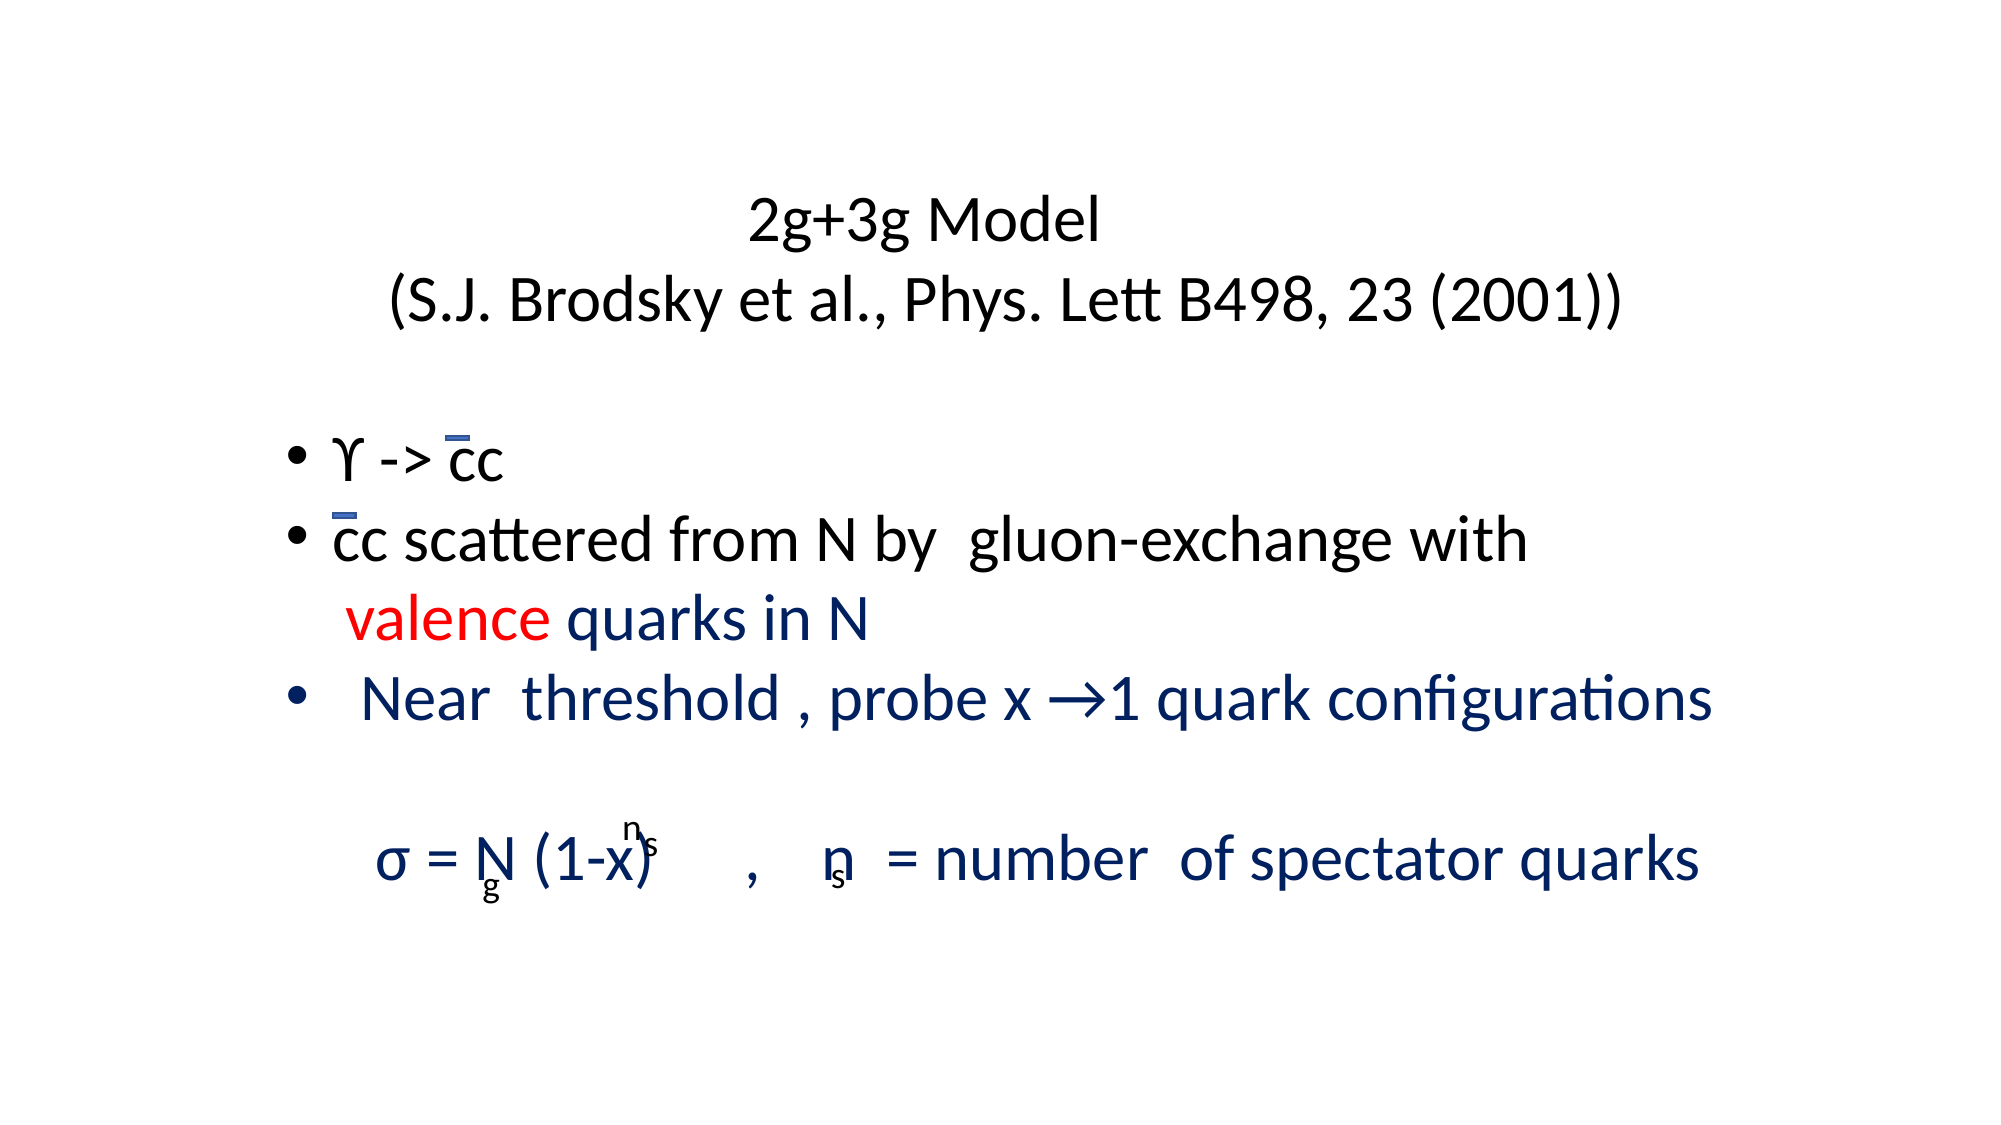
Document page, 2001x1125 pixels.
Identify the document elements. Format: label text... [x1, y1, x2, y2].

text_box [332, 512, 357, 519]
text_box n [607, 795, 657, 856]
text_box 2g+3g Model (S.J. Brodsky et al., Phys. Lett B498, 23 (2001)) [372, 167, 1641, 343]
text_box [445, 435, 470, 441]
text_box s [816, 843, 861, 904]
text_box s [628, 811, 674, 872]
text_box ϒ -> cc cc scattered from N by gluon-exchange with valence quarks in N Near threshold , probe x →1 quark configurations σ = N (1-x) , n = number of spectator quarks [270, 406, 1730, 1062]
text_box g [467, 853, 515, 913]
